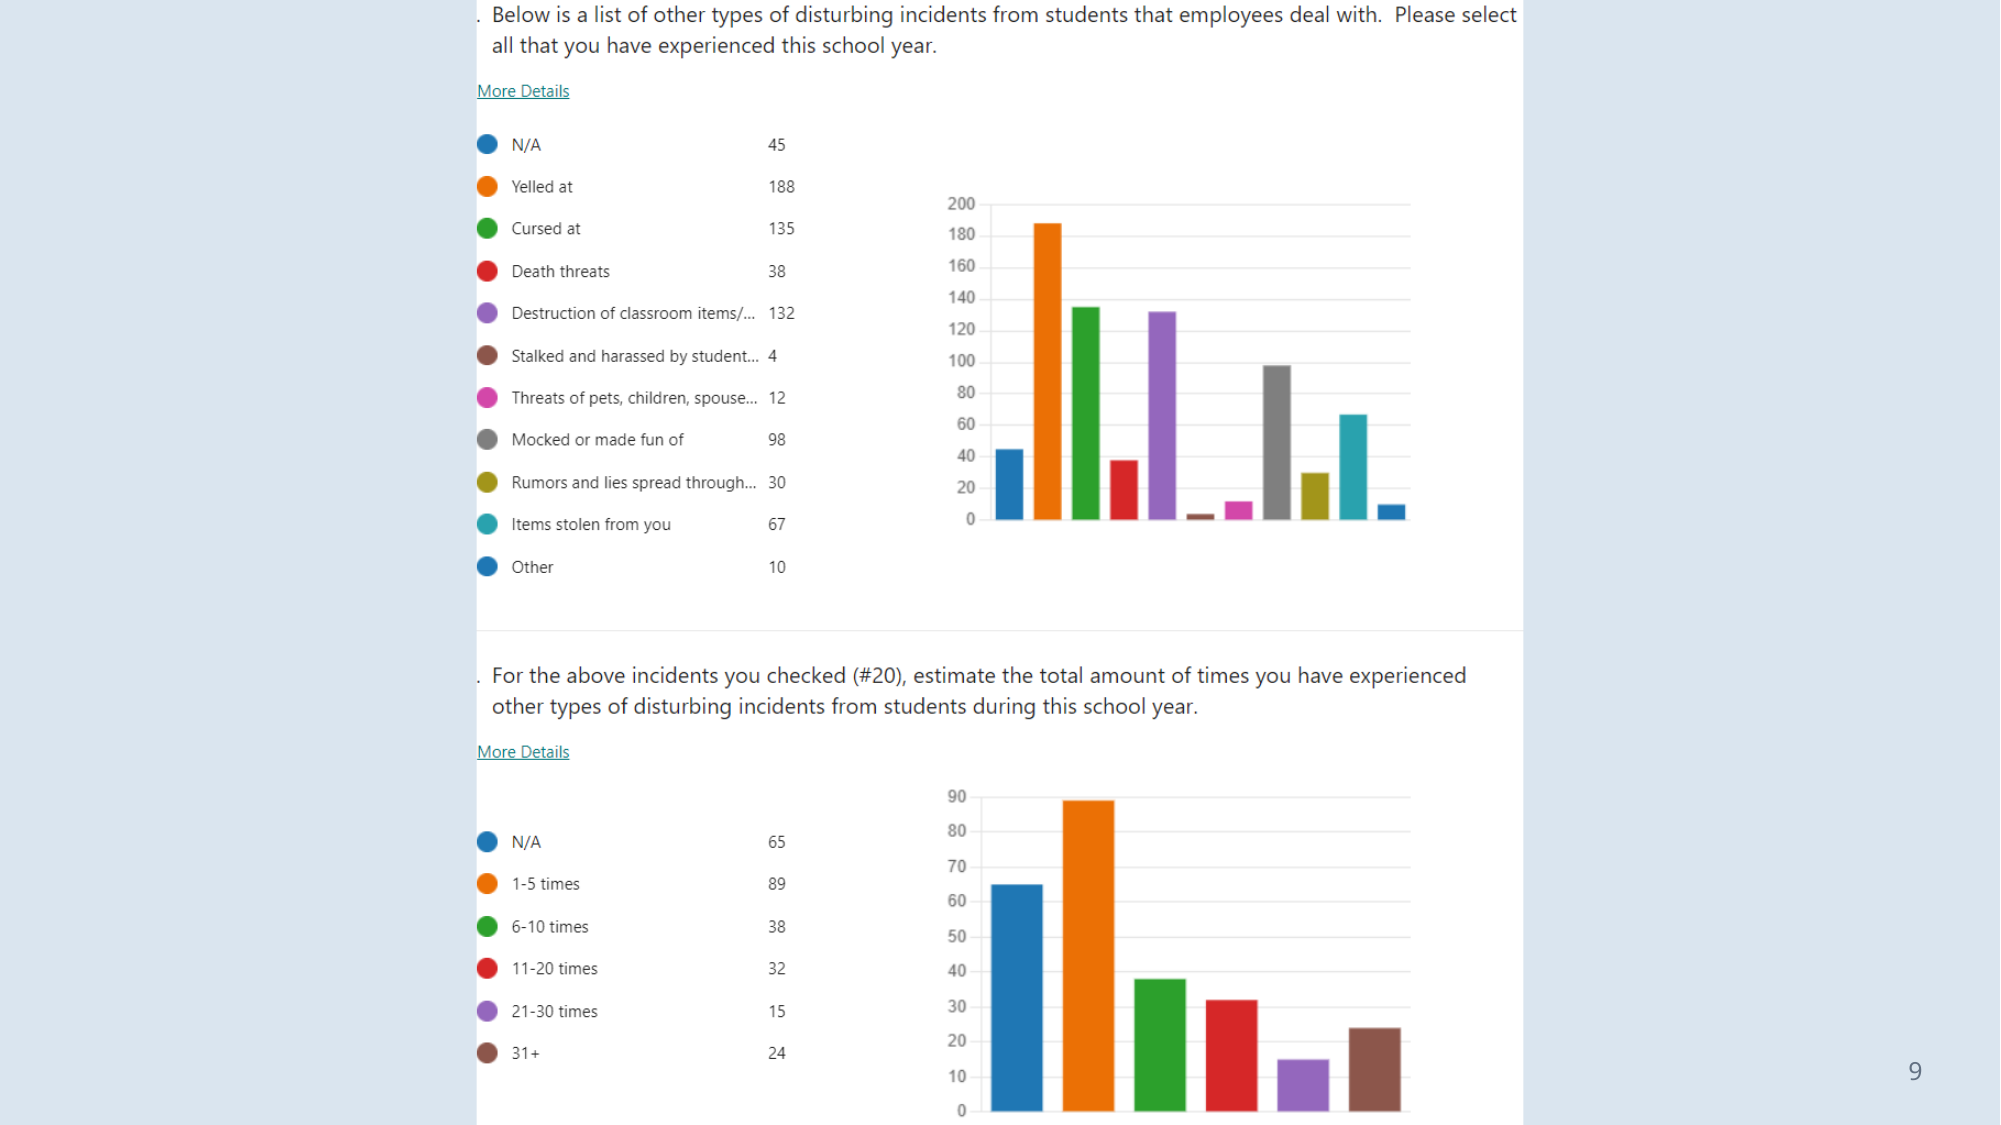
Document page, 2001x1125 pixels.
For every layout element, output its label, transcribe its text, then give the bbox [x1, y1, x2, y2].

slide_number 9 [1524, 1042, 1938, 1103]
picture [476, 0, 1524, 1125]
